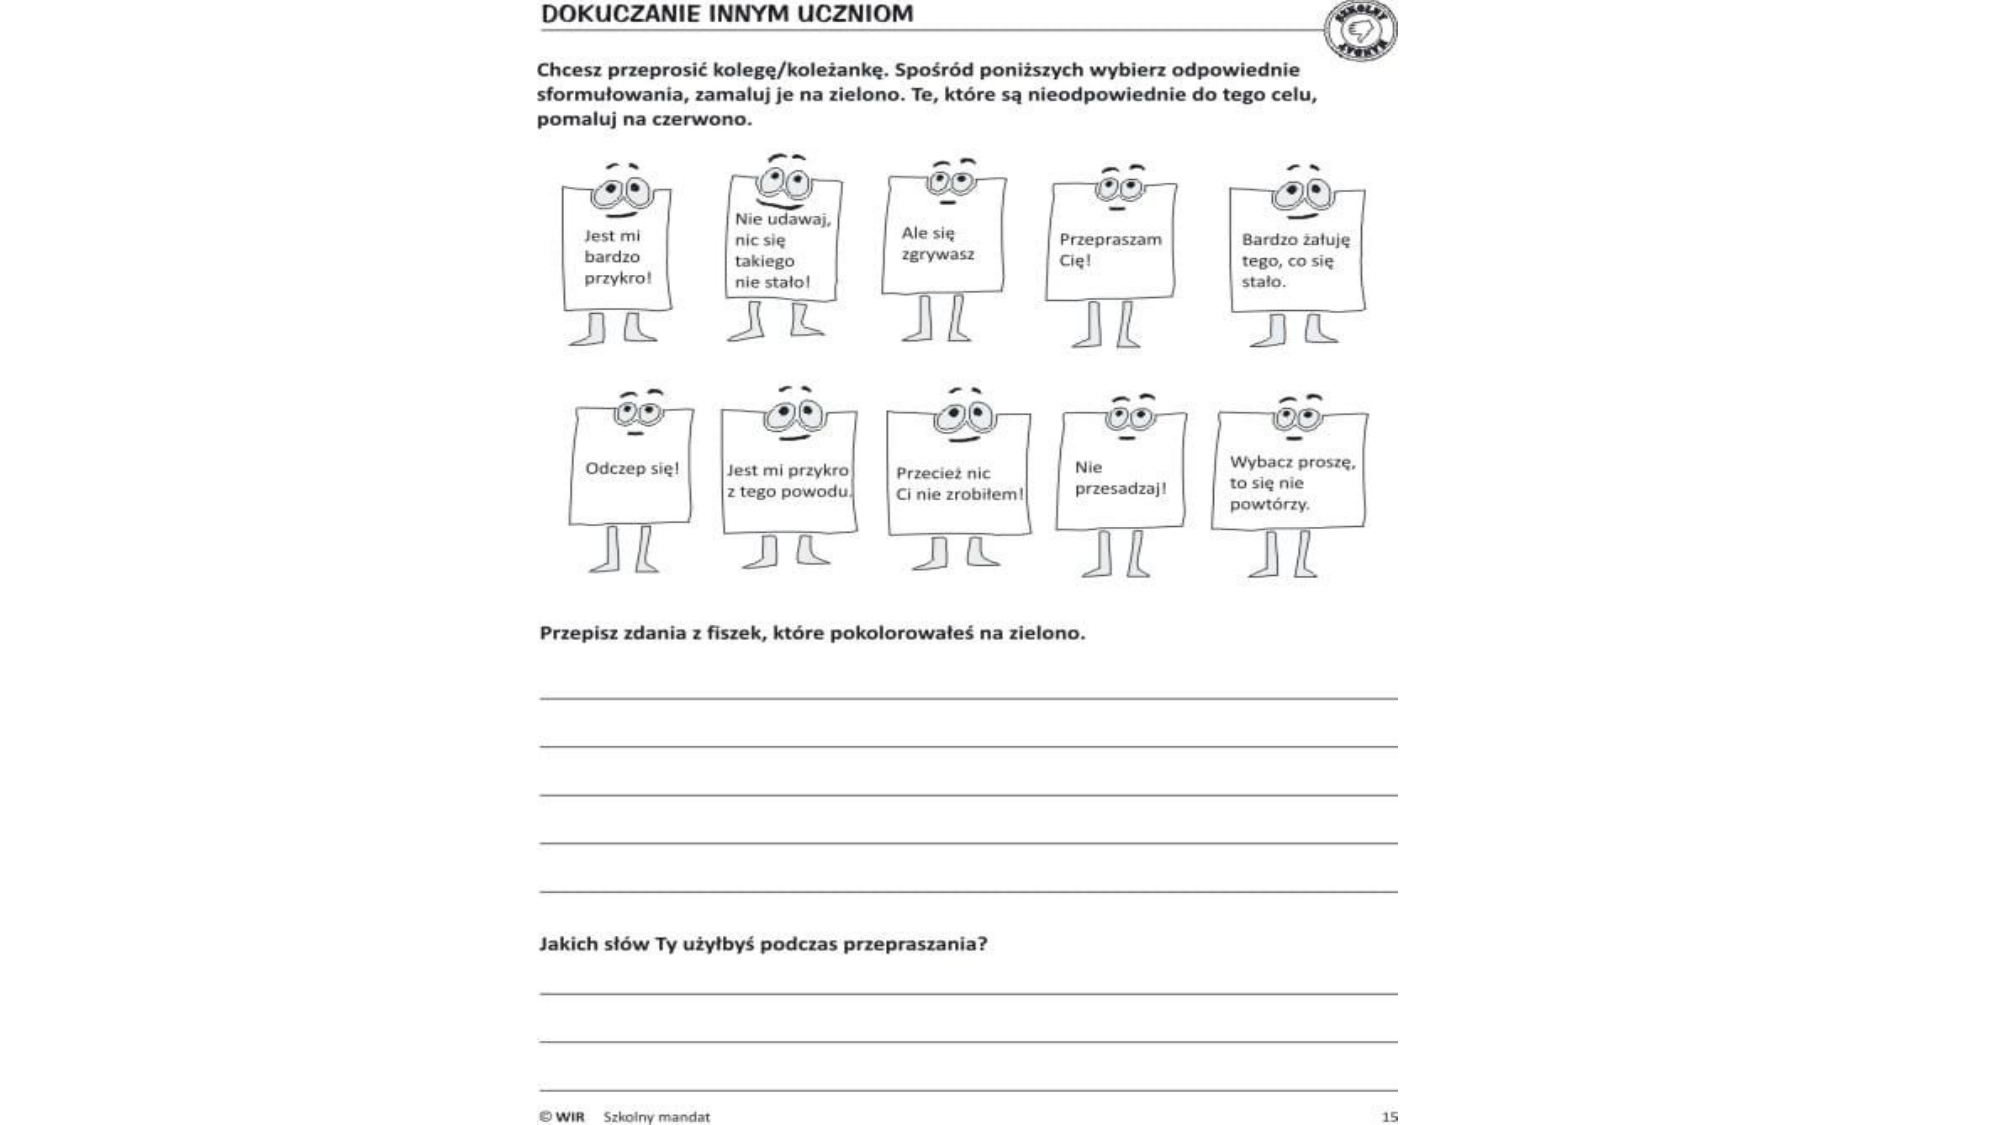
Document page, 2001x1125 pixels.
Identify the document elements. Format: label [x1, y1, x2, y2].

picture [537, 0, 1398, 1125]
